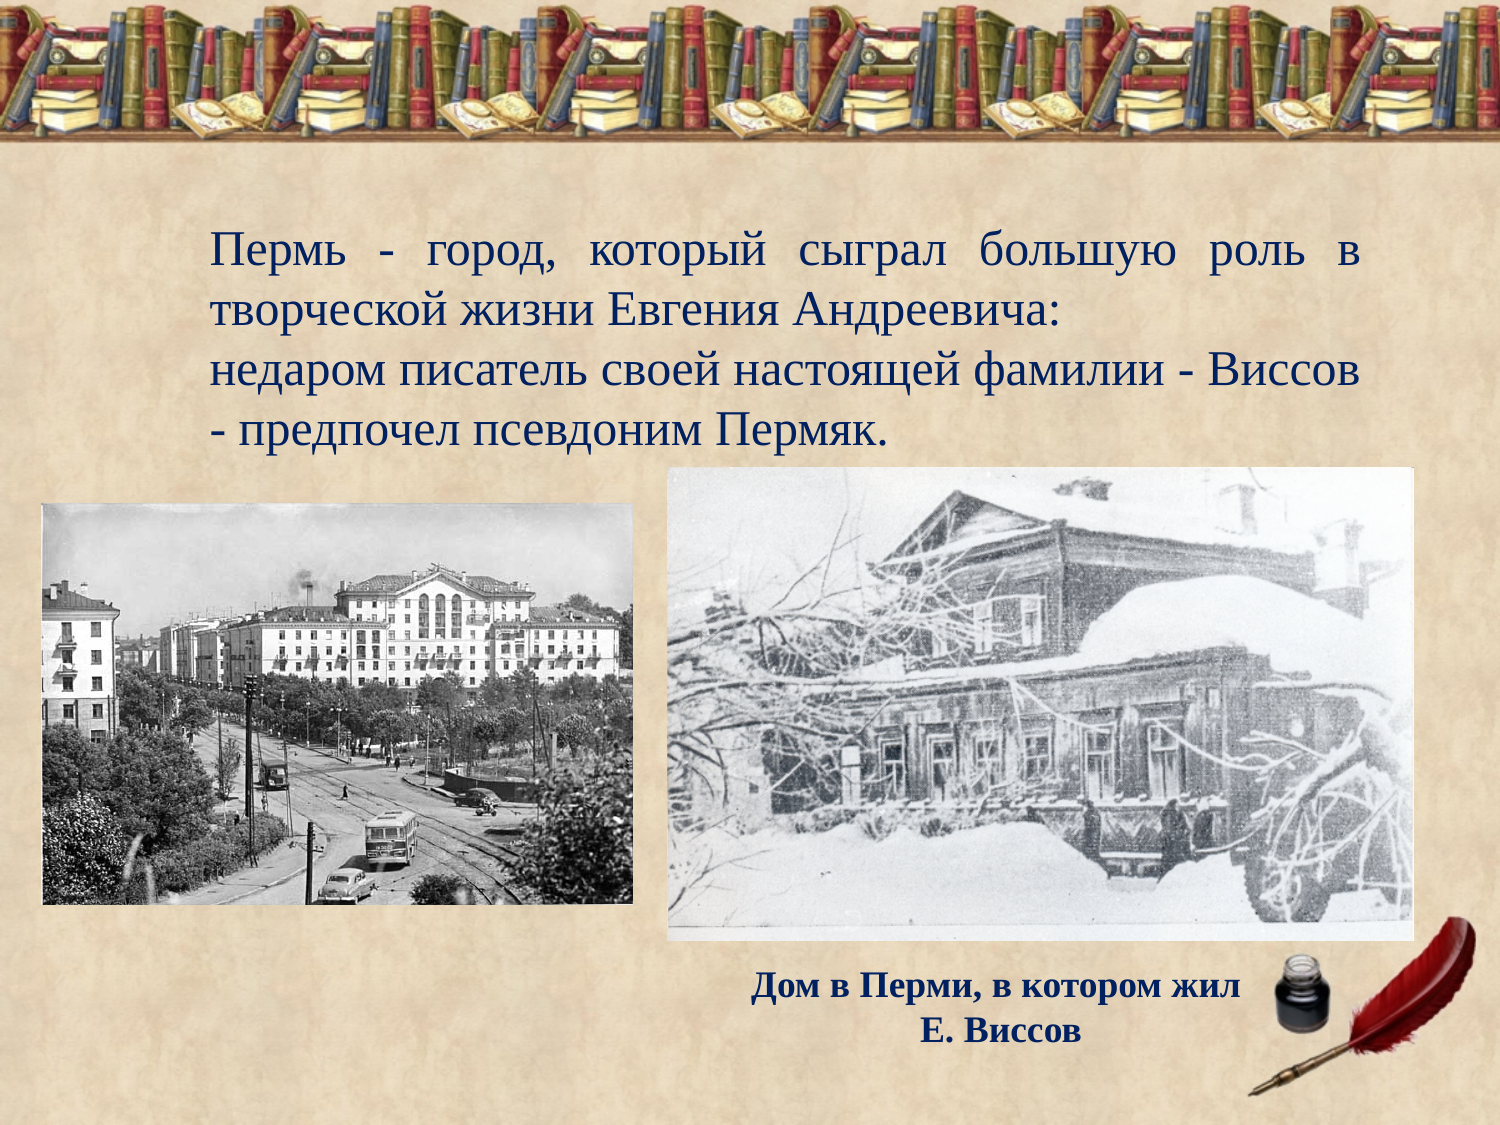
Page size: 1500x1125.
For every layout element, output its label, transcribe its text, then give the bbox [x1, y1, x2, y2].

picture [0, 0, 1500, 1125]
text_box Дом в Перми, в котором жил Е. Виссов [667, 952, 1335, 1057]
text_box Пермь - город, который сыграл большую роль в творческой жизни Евгения Андреевича: недаром писатель своей настоящей фамилии - Виссов - предпочел псевдоним Пермяк. [194, 208, 1376, 463]
